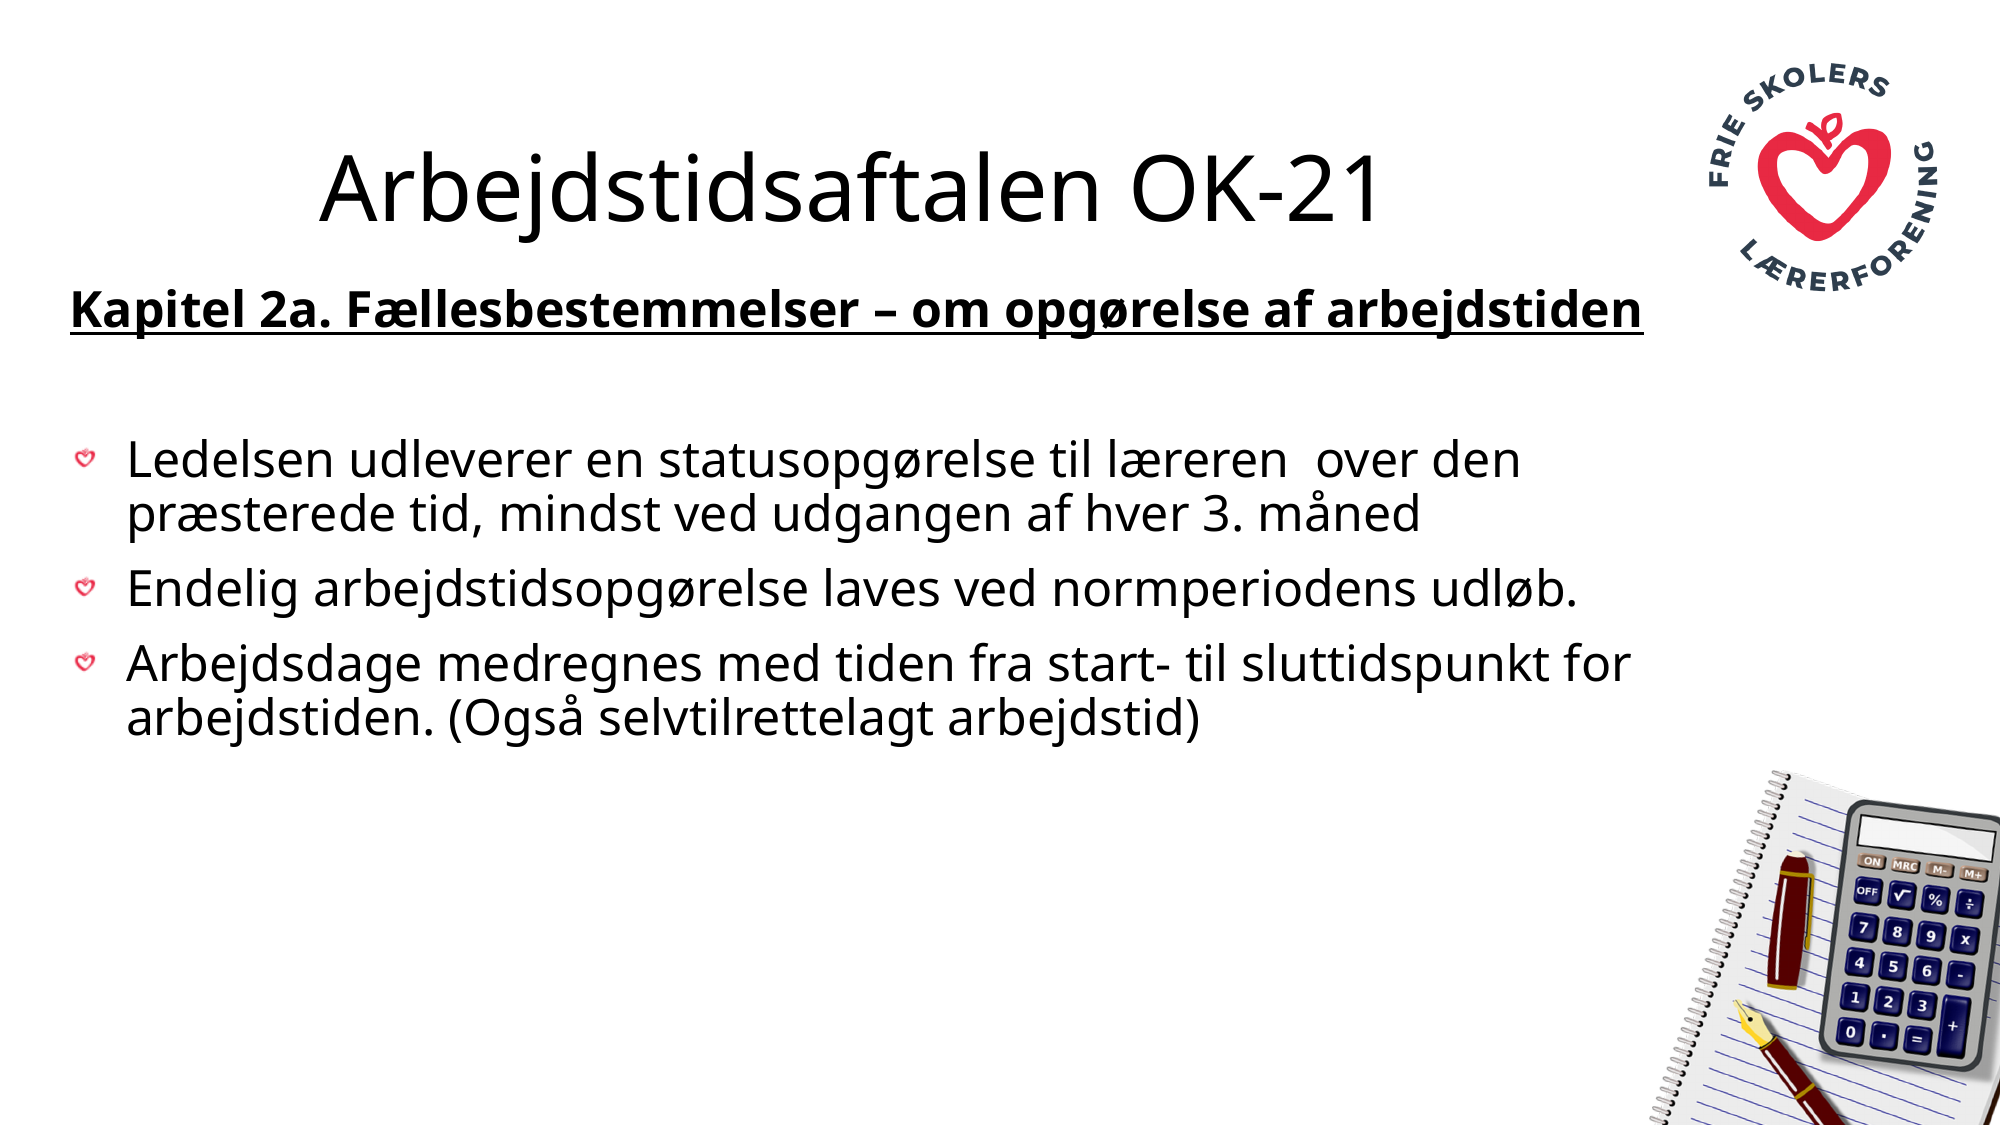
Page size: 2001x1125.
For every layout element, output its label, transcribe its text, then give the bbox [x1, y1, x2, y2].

title Arbejdstidsaftalen OK-21 [140, 87, 1573, 250]
picture [69, 569, 103, 605]
picture [69, 644, 103, 680]
picture [1648, 758, 2000, 1125]
picture [69, 440, 103, 476]
picture [1704, 58, 1942, 296]
subtitle Kapitel 2a. Fællesbestemmelser – om opgørelse af arbejdstiden Ledelsen udleverer en statusopgørelse til læreren over den præsterede tid, mindst ved udgangen af hver 3. måned Endelig arbejdstidsopgørelse laves ved normperiodens udløb. Arbejdsdage medregnes med tiden fra start- til sluttidspunkt for arbejdstiden. (Også selvtilrettelagt arbejdstid) [54, 277, 1755, 1080]
